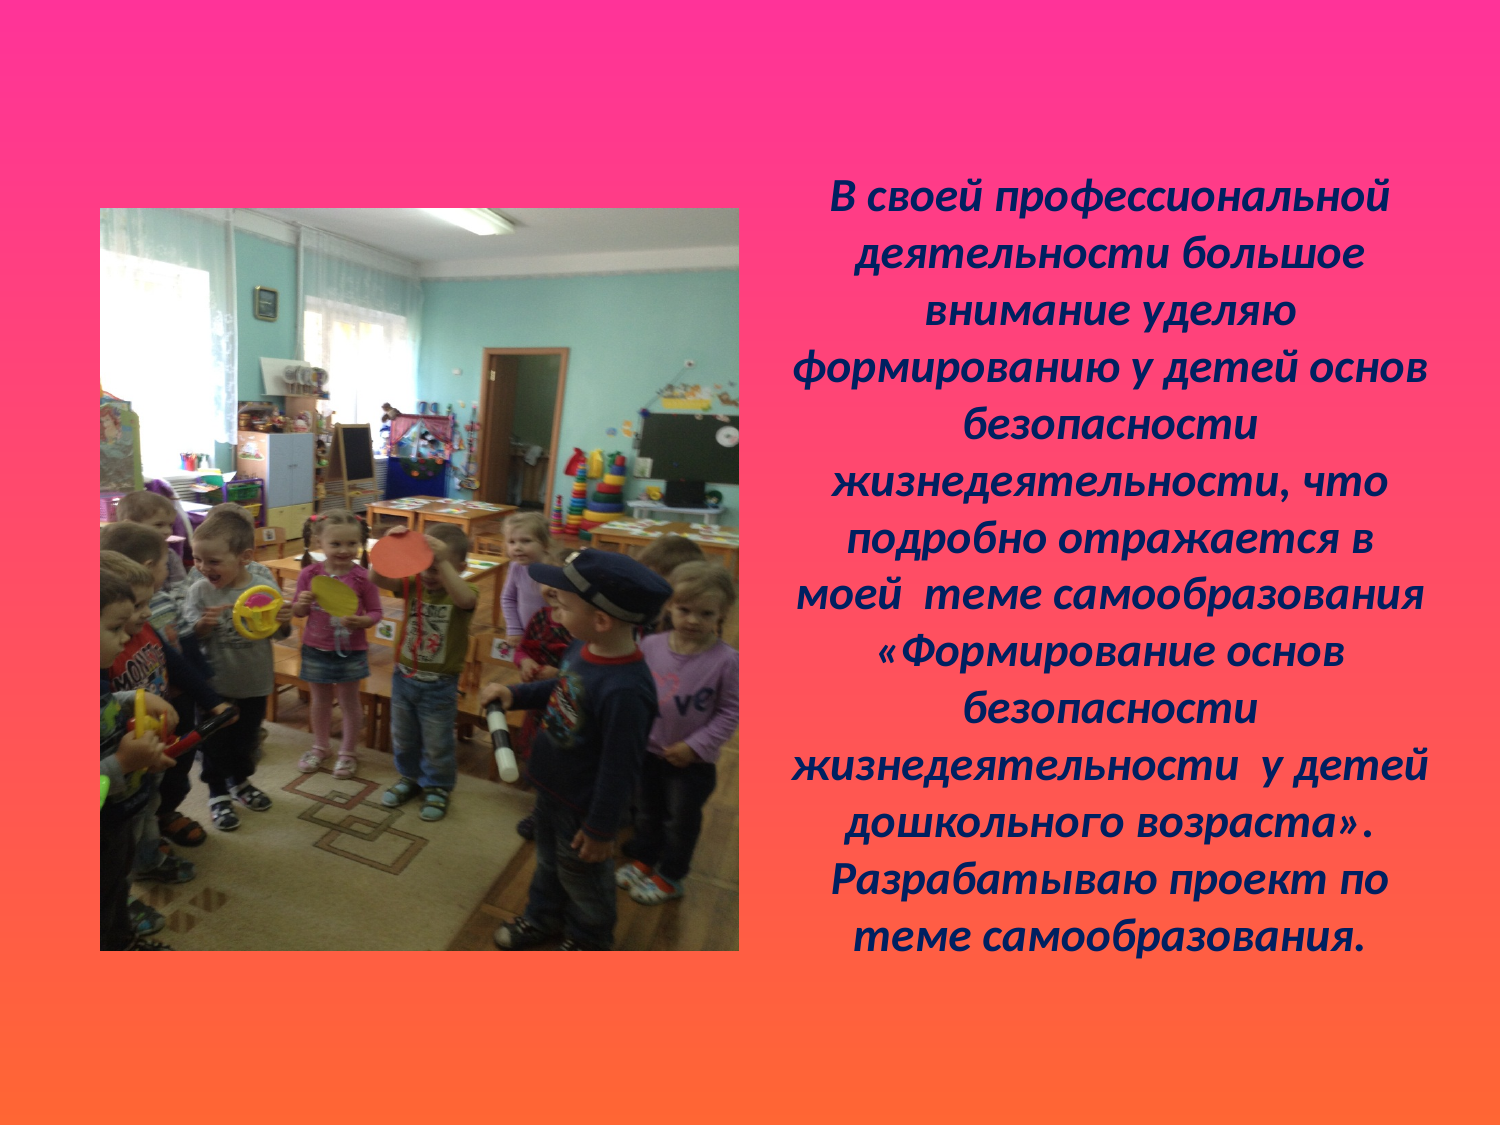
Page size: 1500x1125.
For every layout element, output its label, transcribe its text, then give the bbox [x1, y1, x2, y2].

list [100, 207, 739, 951]
title В своей профессиональной деятельности большое внимание уделяю формированию у детей основ безопасности жизнедеятельности, что подробно отражается в моей теме самообразования «Формирование основ безопасности жизнедеятельности у детей дошкольного возраста». Разрабатываю проект по теме самообразования. [773, 113, 1447, 1012]
